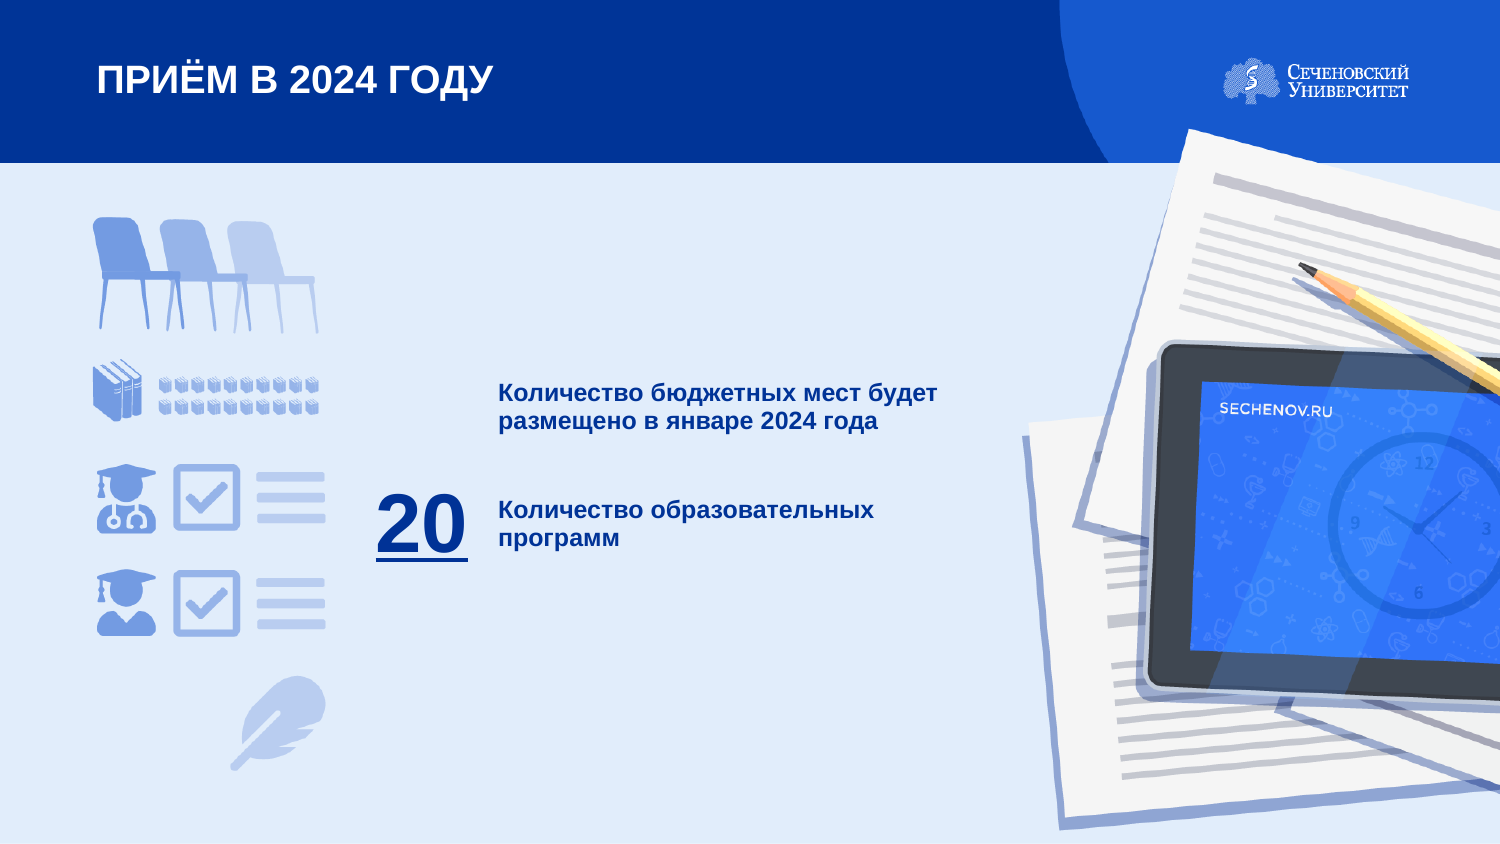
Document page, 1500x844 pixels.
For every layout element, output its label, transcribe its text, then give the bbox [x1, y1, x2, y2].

table_cell 20 [238, 465, 483, 583]
picture [0, 0, 1500, 844]
table_cell Количество образовательных программ [483, 465, 960, 583]
text_box ПРИЁМ В 2024 ГОДУ [81, 46, 832, 110]
table_header Количество бюджетных мест будет размещено в январе 2024 года [483, 348, 960, 465]
table_header [238, 348, 483, 465]
